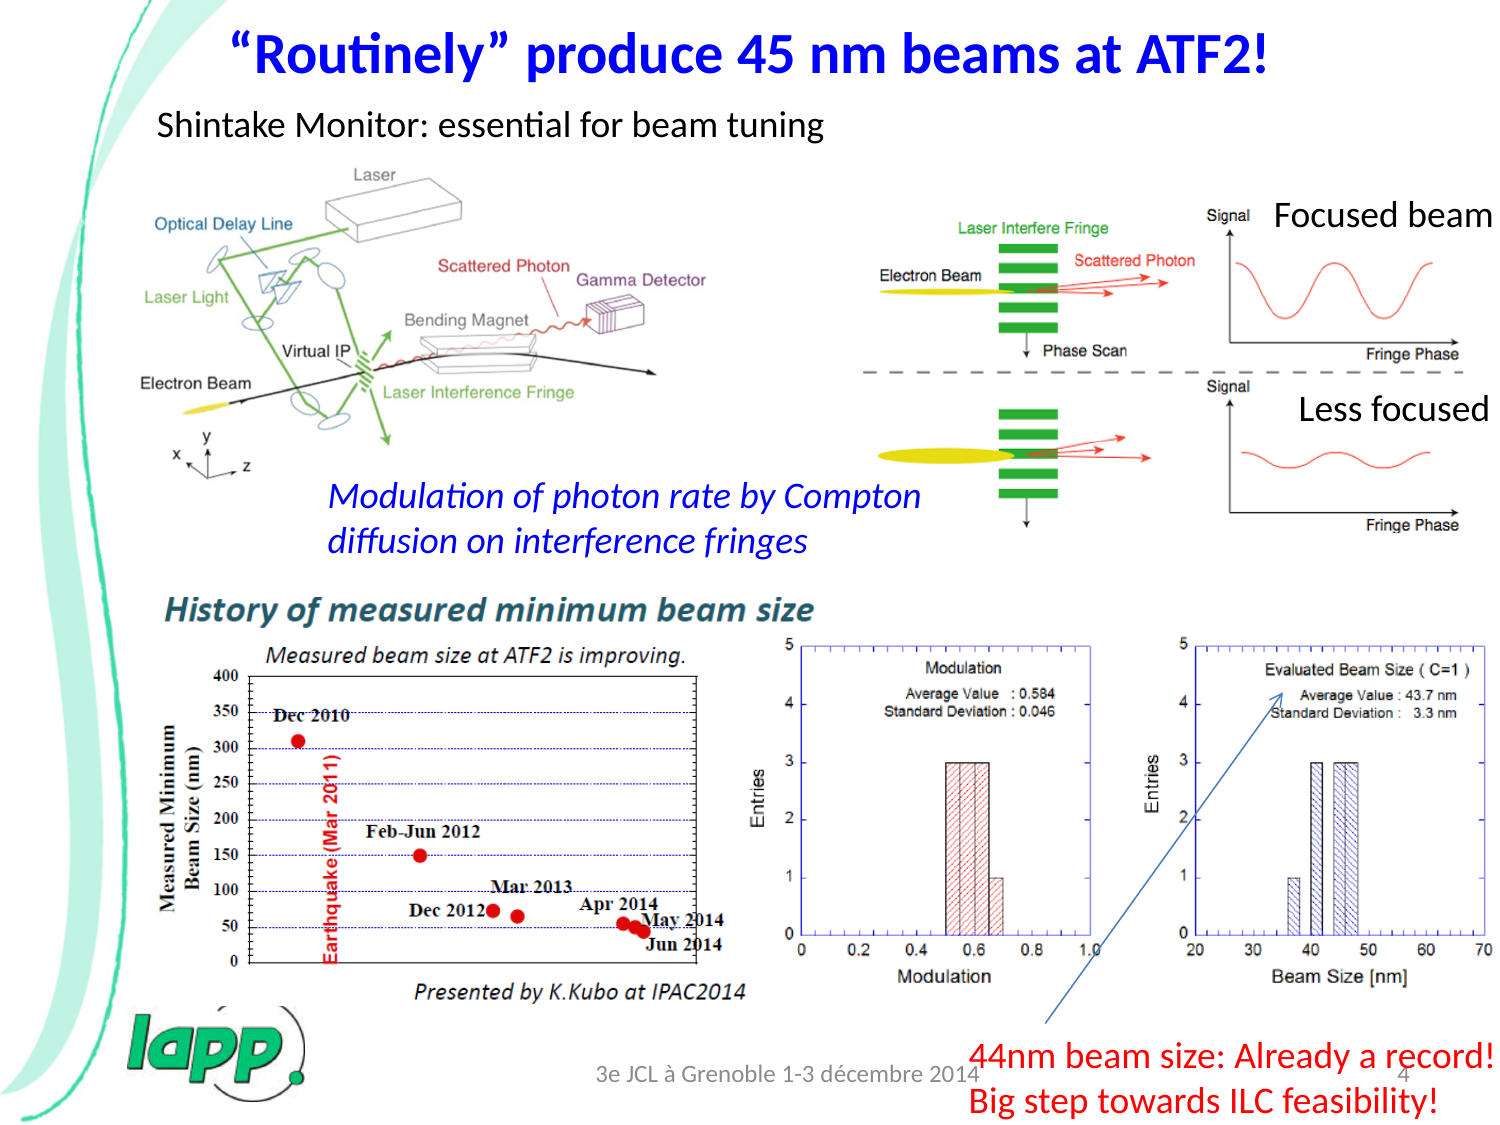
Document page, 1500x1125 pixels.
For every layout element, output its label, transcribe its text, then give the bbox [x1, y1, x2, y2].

picture [0, 0, 311, 7]
text_box 44nm beam size: Already a record! Big step towards ILC feasibility! [953, 1023, 1500, 1125]
text_box Focused beam [1259, 182, 1500, 243]
footer 3e JCL à Grenoble 1-3 décembre 2014 [550, 1042, 953, 1103]
text_box Shintake Monitor: essential for beam tuning [142, 93, 841, 153]
text_box “Routinely” produce 45 nm beams at ATF2! [0, 7, 1500, 93]
text_box Less focused [1472, 377, 1500, 437]
picture [0, 93, 1500, 1125]
text_box Modulation of photon rate by Compton diffusion on interference fringes [312, 463, 987, 569]
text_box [1045, 692, 1284, 1024]
picture [832, 199, 1468, 540]
